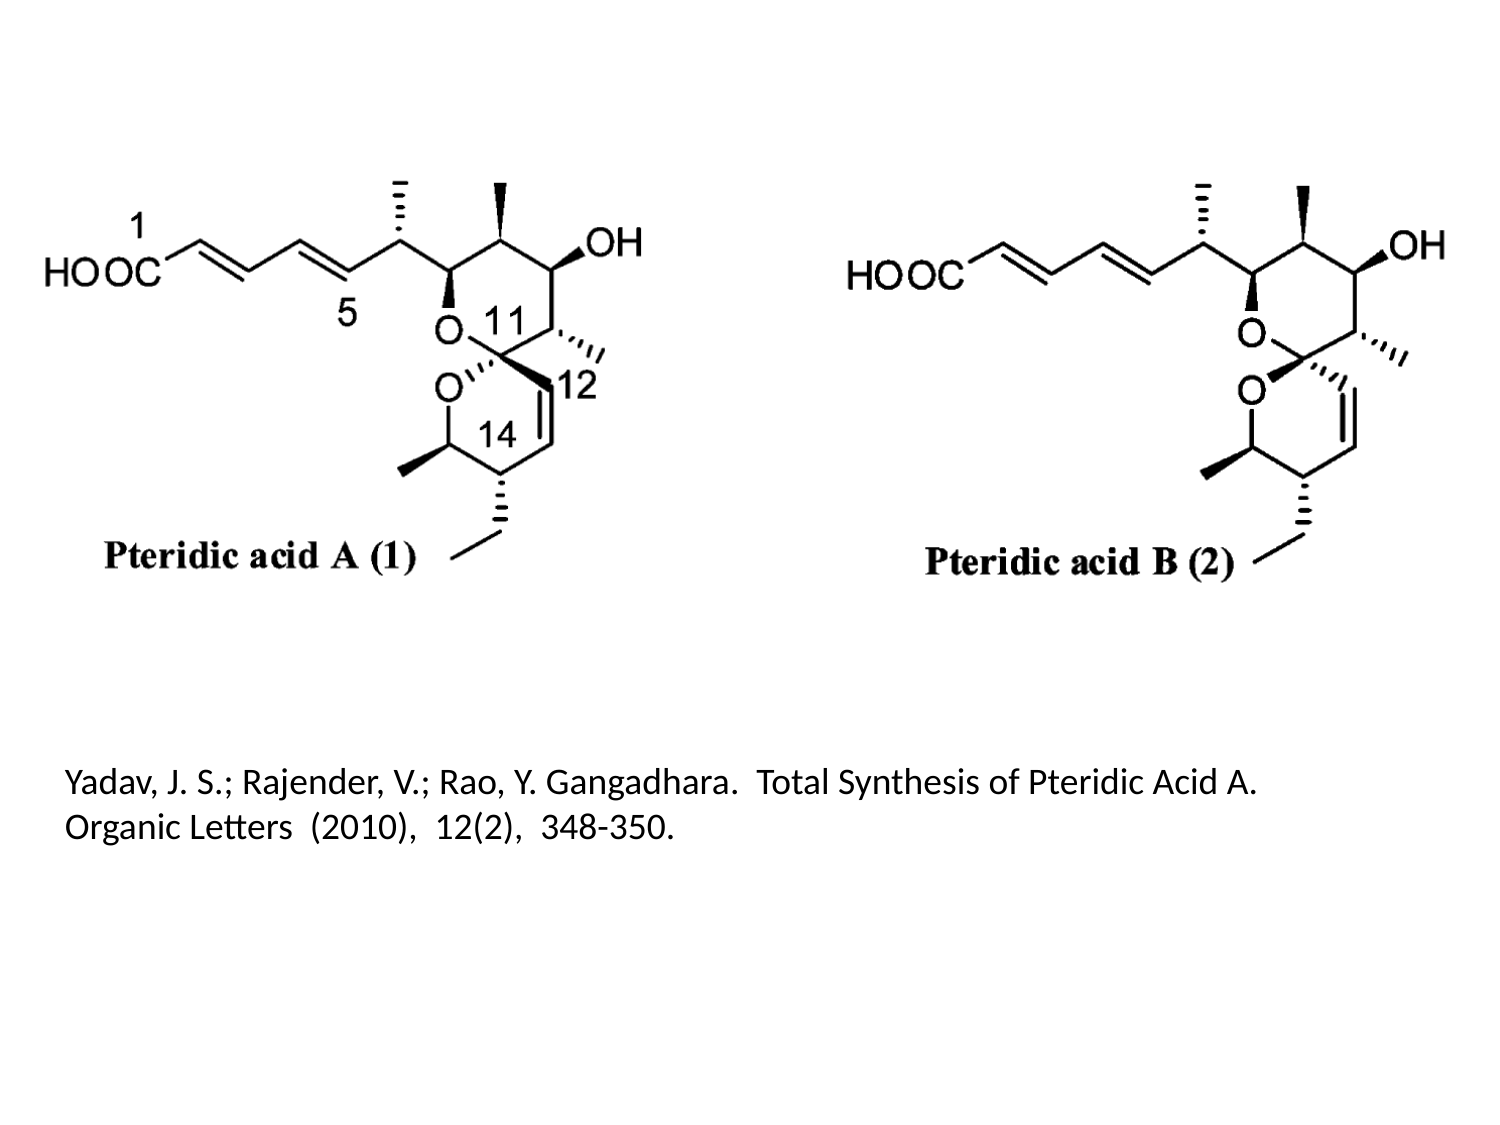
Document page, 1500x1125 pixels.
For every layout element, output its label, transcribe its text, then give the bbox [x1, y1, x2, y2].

picture [0, 99, 1500, 626]
text_box Yadav, J. S.; Rajender, V.; Rao, Y. Gangadhara. Total Synthesis of Pteridic Acid A. Organic Letters (2010), 12(2), 348-350. [49, 749, 1388, 855]
